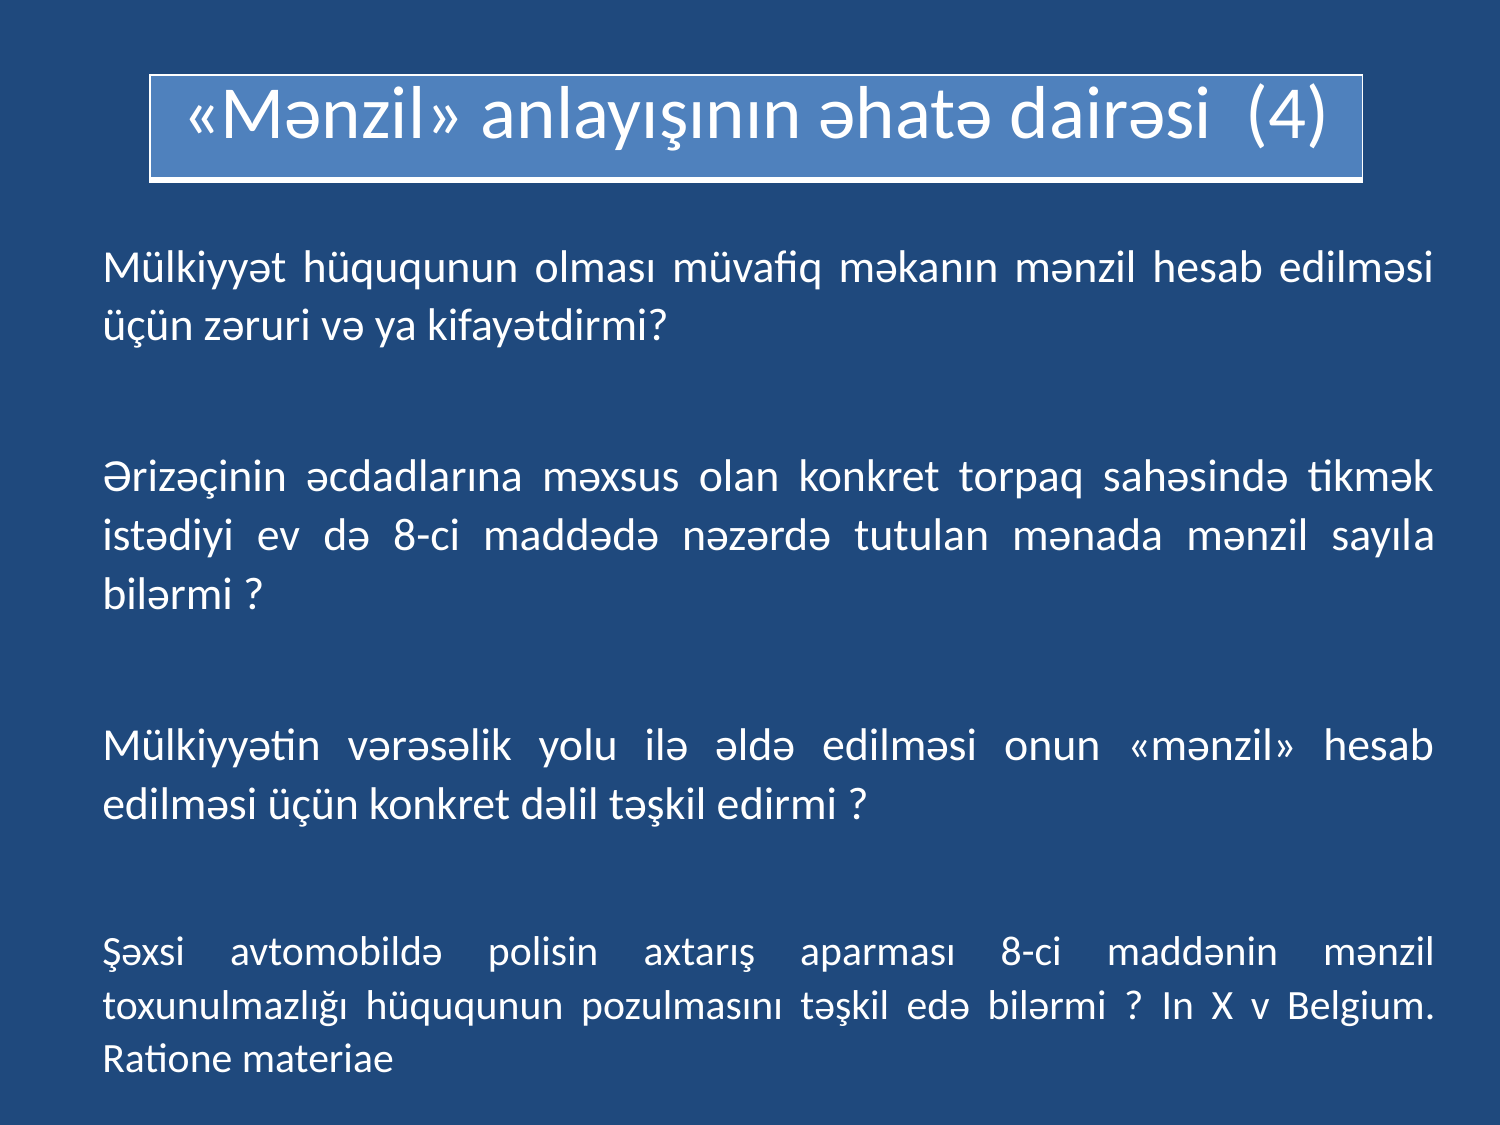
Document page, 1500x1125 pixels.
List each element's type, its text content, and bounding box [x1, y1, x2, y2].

table_header «Mənzil» anlayışının əhatə dairəsi (4) [151, 76, 1362, 177]
text_box Mülkiyyət hüququnun olması müvafiq məkanın mənzil hesab edilməsi üçün zəruri və ya kifayətdirmi? Ərizəçinin əcdadlarına məxsus olan konkret torpaq sahəsində tikmək istədiyi ev də 8-ci maddədə nəzərdə tutulan mənada mənzil sayıla bilərmi ? Mülkiyyətin vərəsəlik yolu ilə əldə edilməsi onun «mənzil» hesab edilməsi üçün konkret dəlil təşkil edirmi ? Şəxsi avtomobildə polisin axtarış aparması 8-ci maddənin mənzil toxunulmazlığı hüququnun pozulmasını təşkil edə bilərmi ? In X v Belgium. Ratione materiae [87, 224, 1450, 1089]
